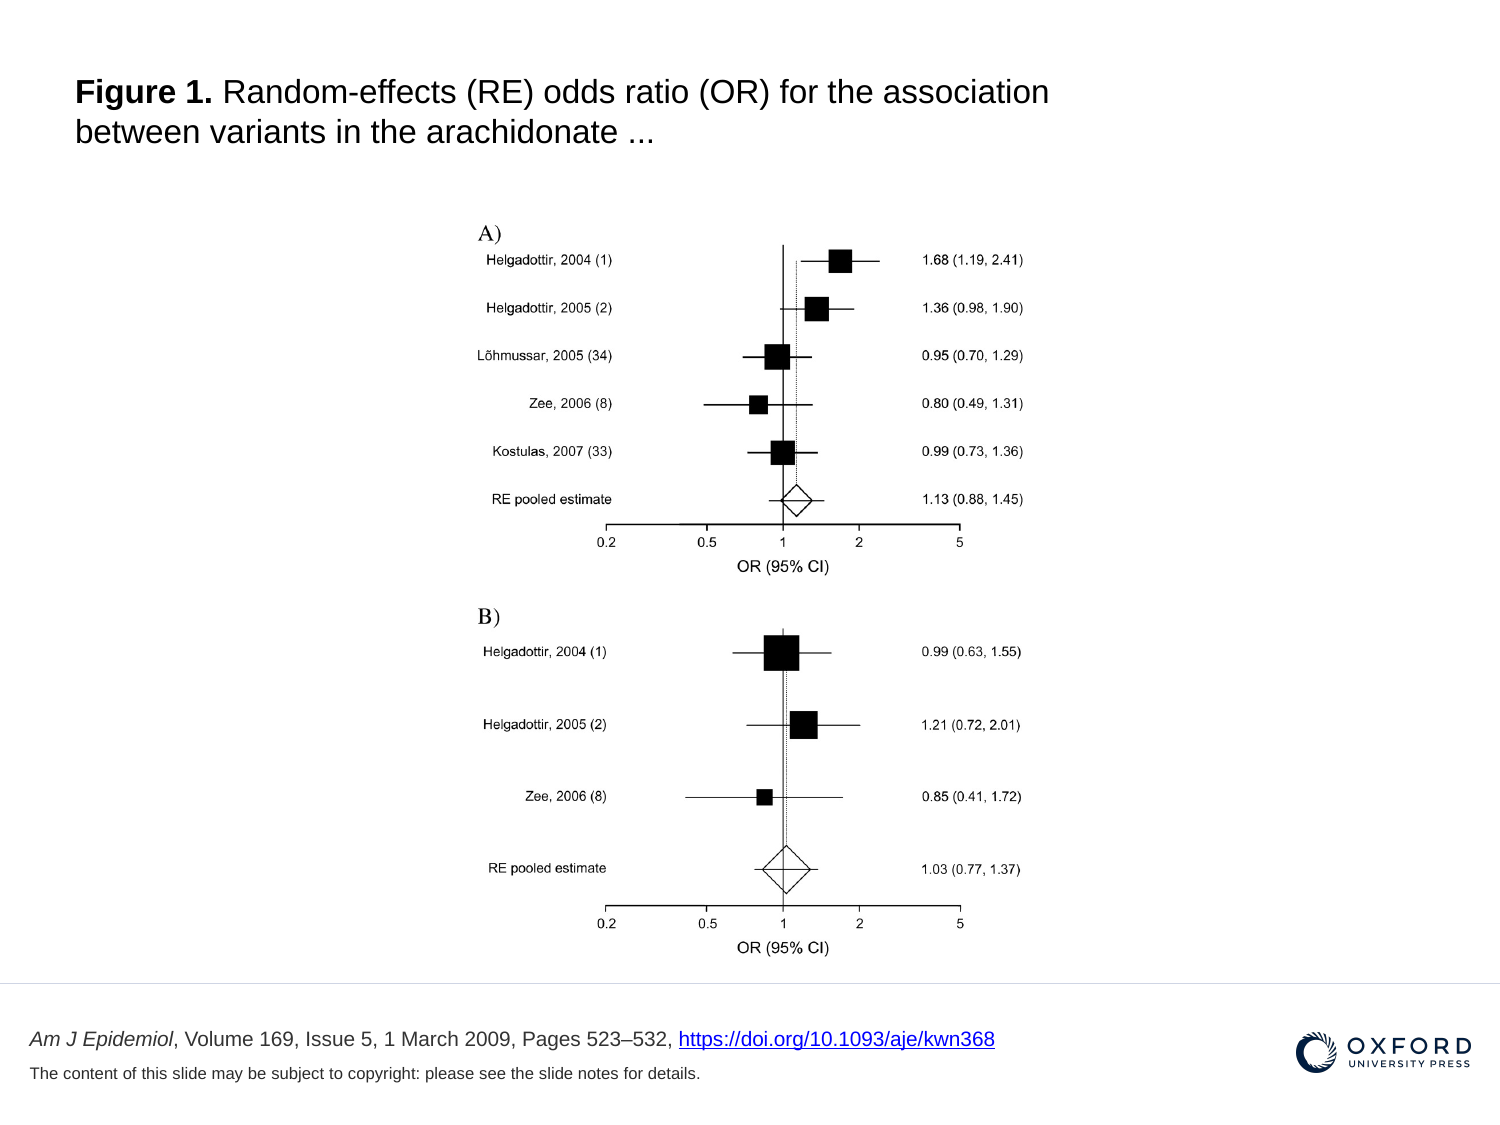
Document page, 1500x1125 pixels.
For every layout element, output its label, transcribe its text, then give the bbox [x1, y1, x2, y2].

picture [477, 224, 1023, 957]
picture [1296, 1032, 1471, 1073]
title Figure 1. Random-effects (RE) odds ratio (OR) for the association between variants in the arachidonate ... [75, 69, 1078, 171]
footer Am J Epidemiol, Volume 169, Issue 5, 1 March 2009, Pages 523–532, https://doi.org/10.1093/aje/kwn368 The content of this slide may be subject to copyright: please see the slide notes for details. [0, 983, 1260, 1125]
